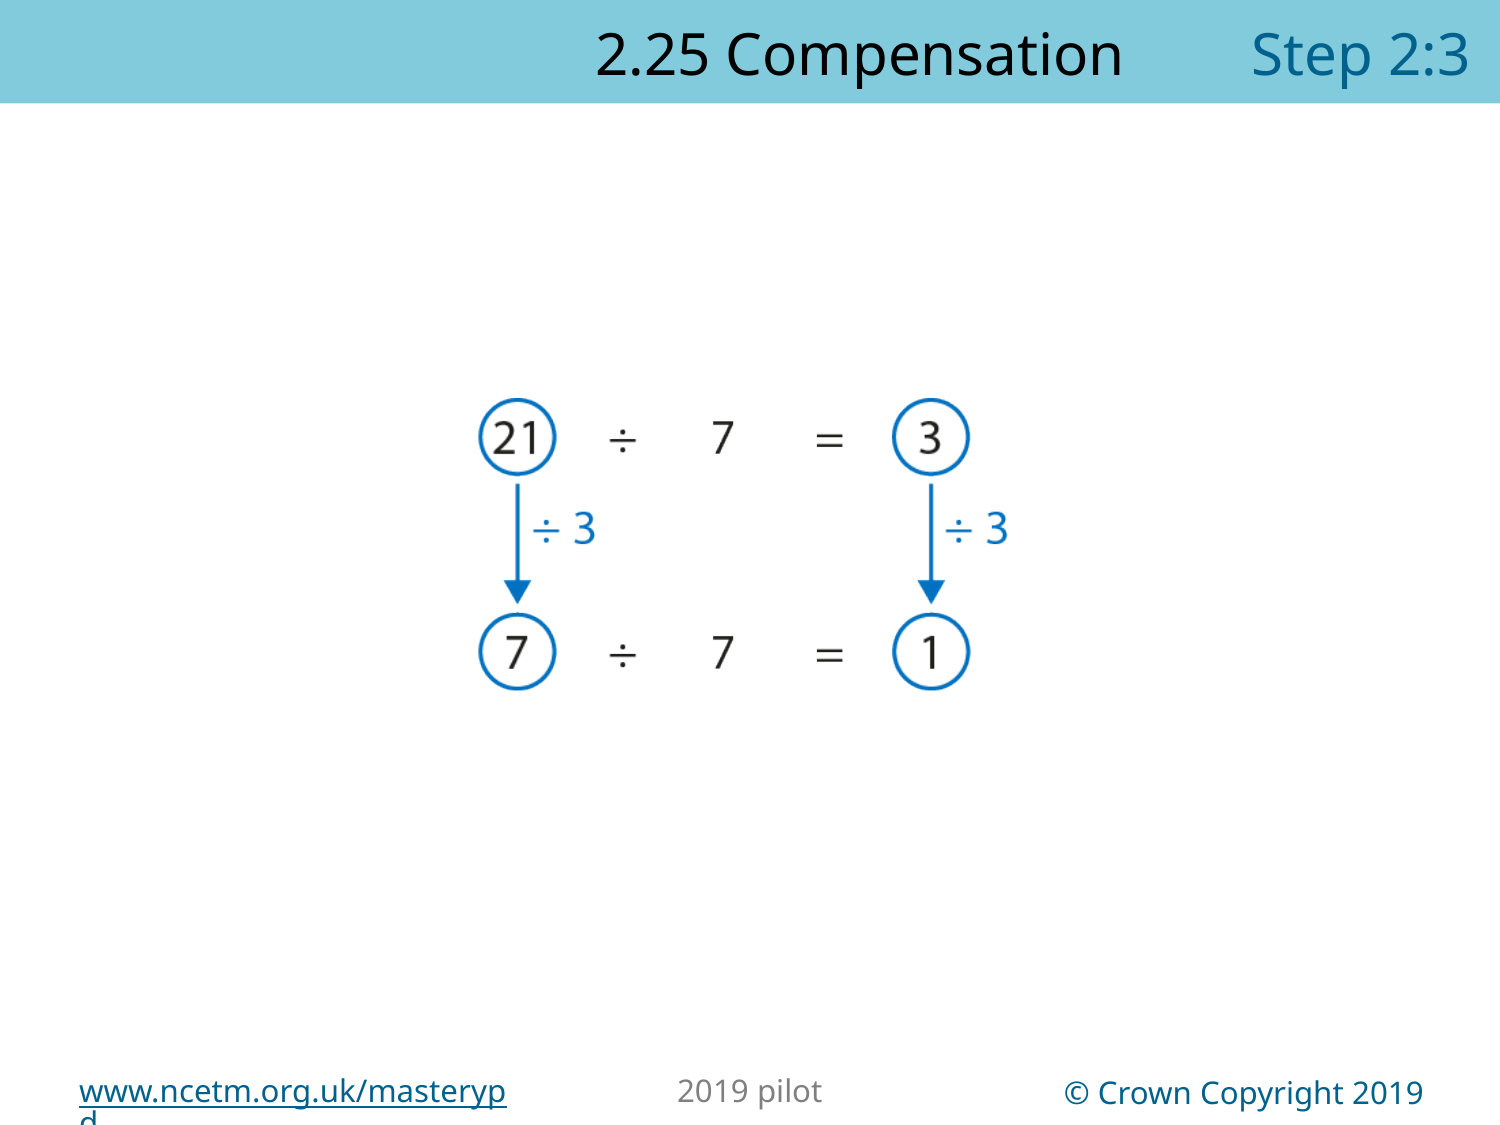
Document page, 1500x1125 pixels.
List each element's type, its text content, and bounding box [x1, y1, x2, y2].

list 2.25 Compensation Step 2:3 [0, 0, 1500, 104]
picture [190, 398, 1310, 721]
